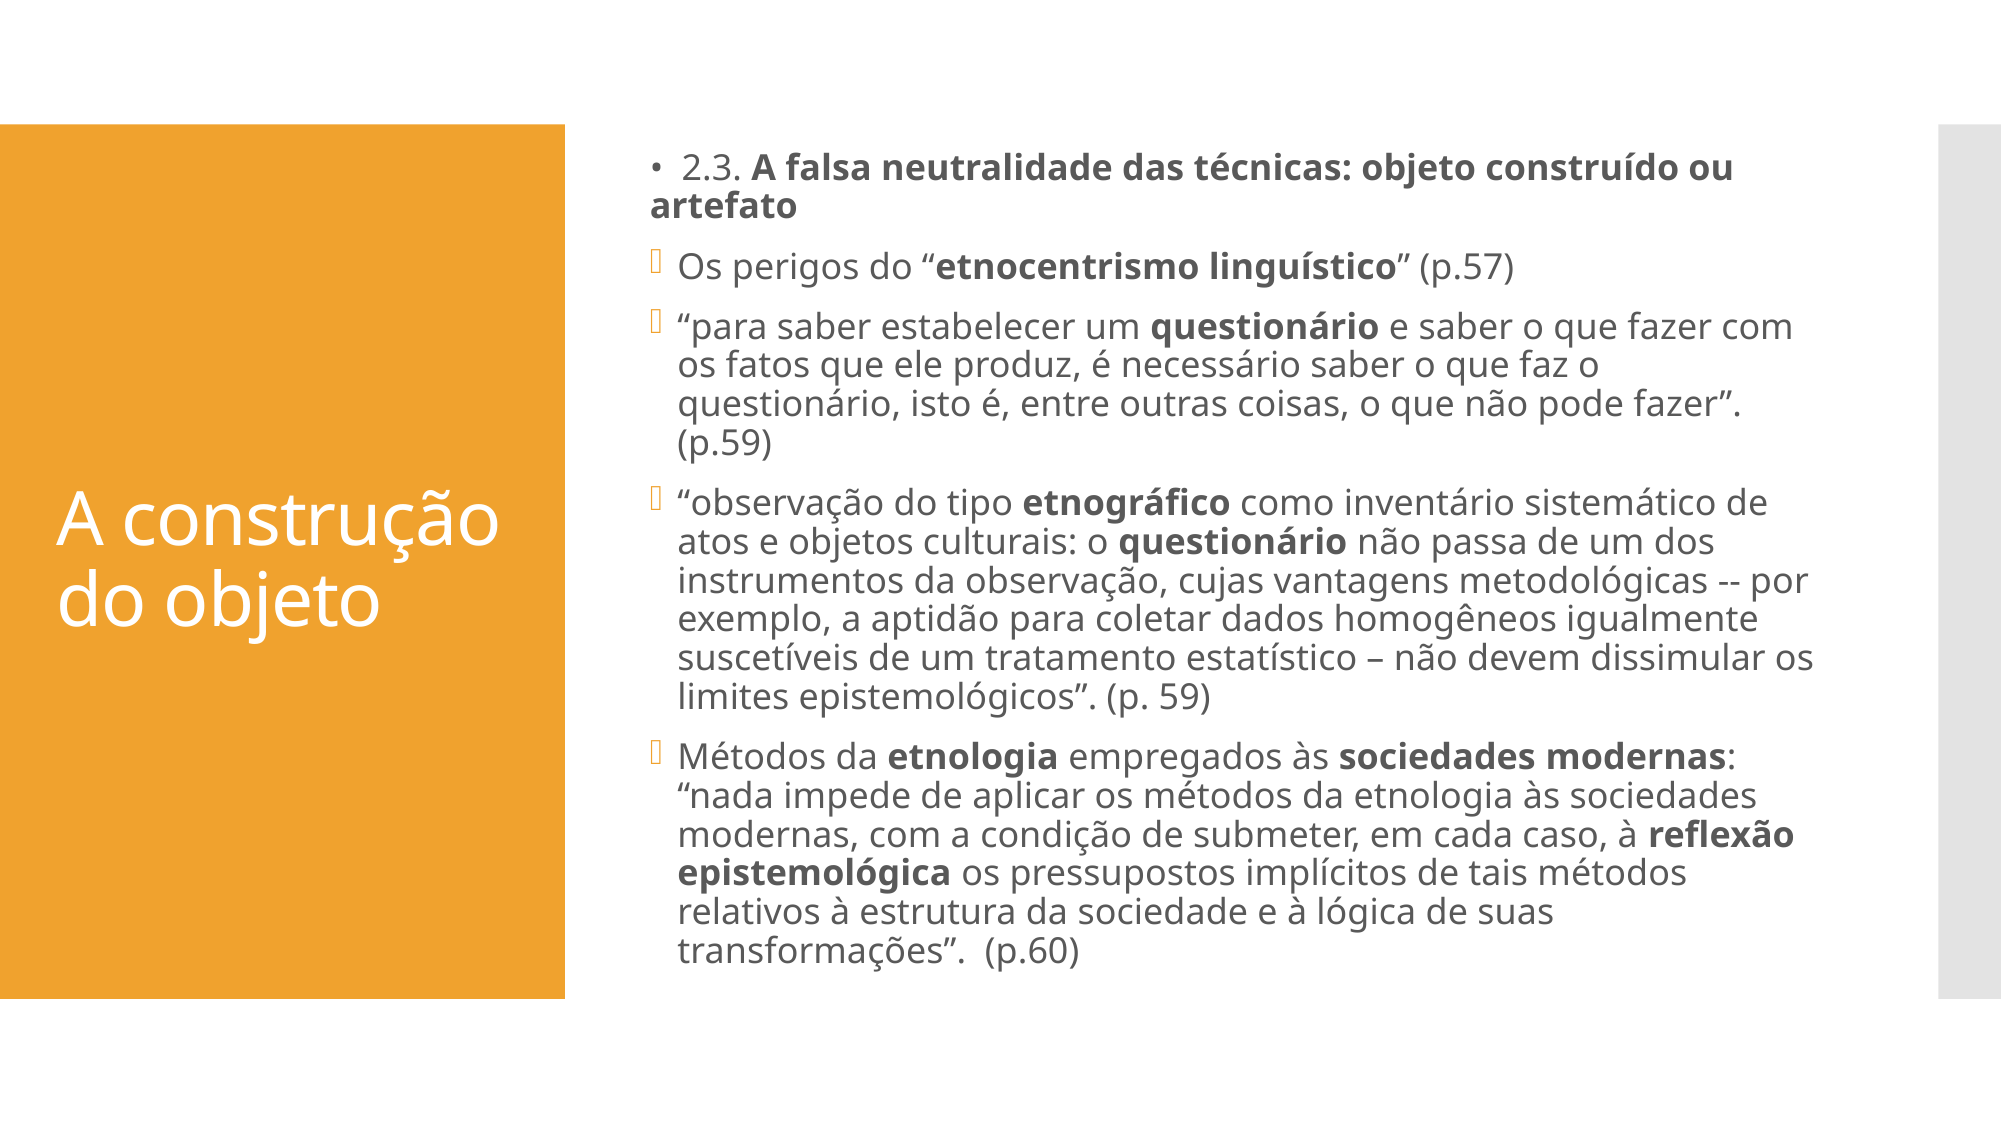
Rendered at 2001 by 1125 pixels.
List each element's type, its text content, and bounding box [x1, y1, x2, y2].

list • 2.3. A falsa neutralidade das técnicas: objeto construído ou artefato Os perigos do “etnocentrismo linguístico” (p.57) “para saber estabelecer um questionário e saber o que fazer com os fatos que ele produz, é necessário saber o que faz o questionário, isto é, entre outras coisas, o que não pode fazer”. (p.59) “observação do tipo etnográfico como inventário sistemático de atos e objetos culturais: o questionário não passa de um dos instrumentos da observação, cujas vantagens metodológicas -- por exemplo, a aptidão para coletar dados homogêneos igualmente suscetíveis de um tratamento estatístico – não devem dissimular os limites epistemológicos”. (p. 59) Métodos da etnologia empregados às sociedades modernas: “nada impede de aplicar os métodos da etnologia às sociedades modernas, com a condição de submeter, em cada caso, à reflexão epistemológica os pressupostos implícitos de tais métodos relativos à estrutura da sociedade e à lógica de suas transformações”. (p.60) [634, 141, 1835, 982]
title A construção do objeto [41, 184, 525, 940]
